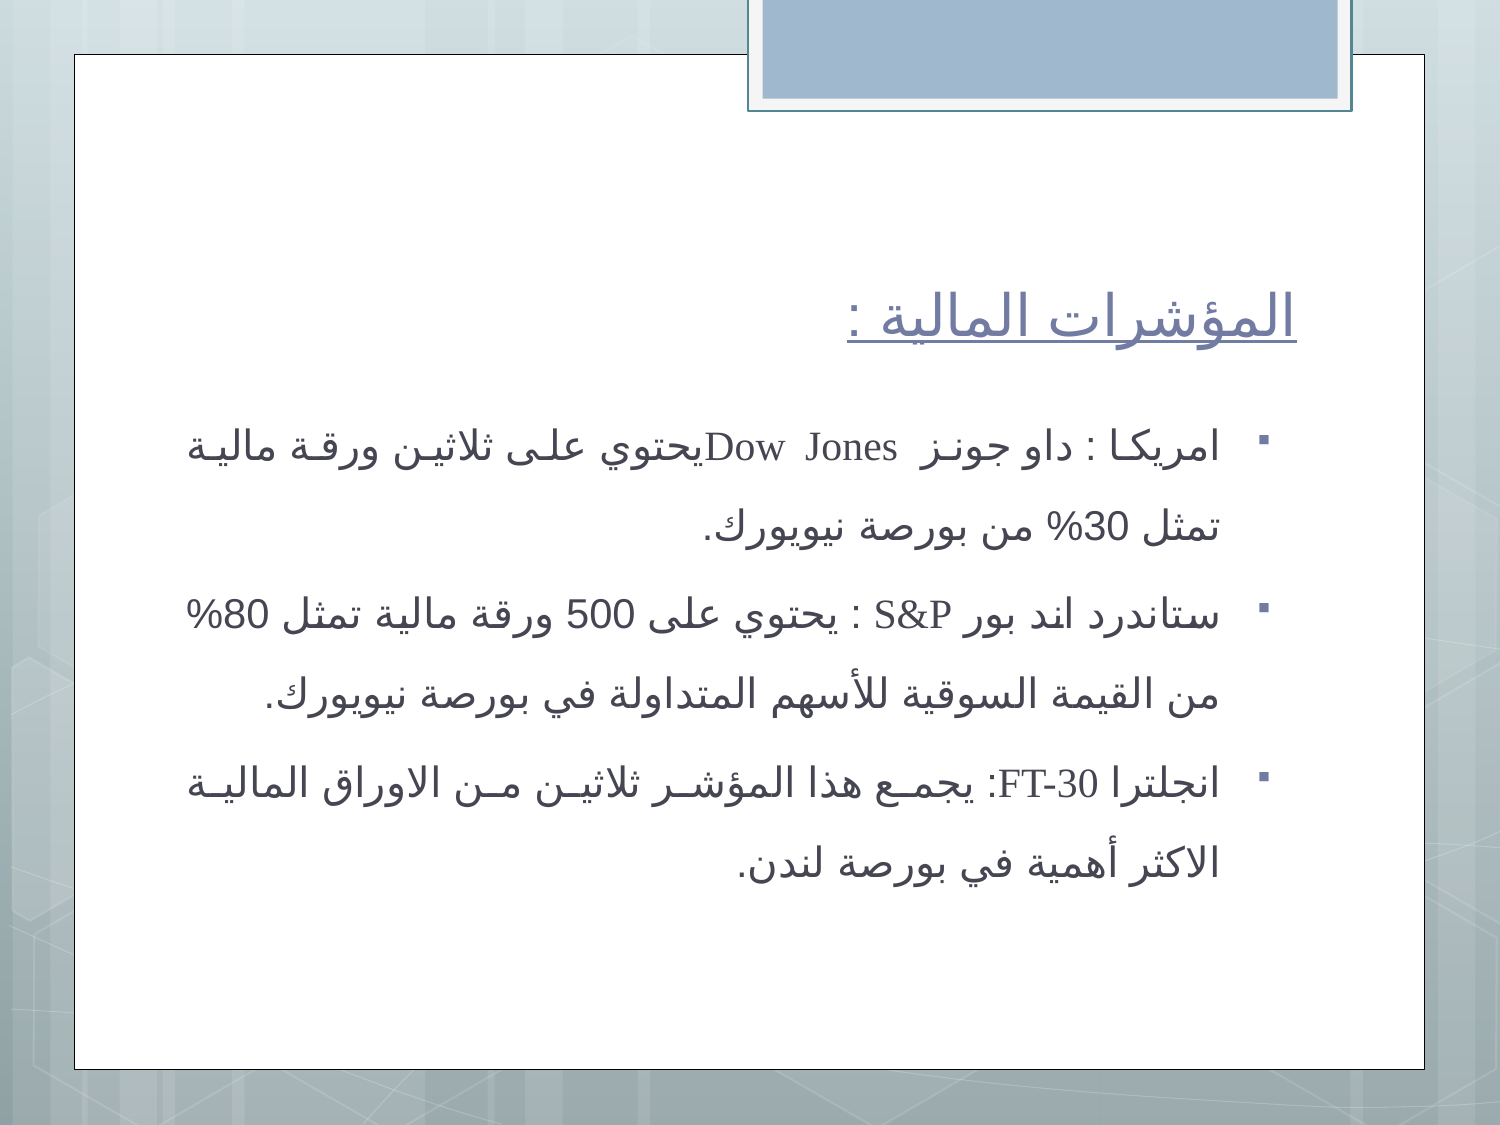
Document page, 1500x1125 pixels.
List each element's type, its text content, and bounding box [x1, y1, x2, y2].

list امريكا : داو جونز Dow Jonesيحتوي على ثلاثين ورقة مالية تمثل 30% من بورصة نيويورك. ستاندرد اند بور S&P : يحتوي على 500 ورقة مالية تمثل 80% من القيمة السوقية للأسهم المتداولة في بورصة نيويورك. انجلترا FT-30: يجمع هذا المؤشر ثلاثين من الاوراق المالية الاكثر أهمية في بورصة لندن. [171, 381, 1283, 957]
title المؤشرات المالية : [171, 168, 1324, 357]
